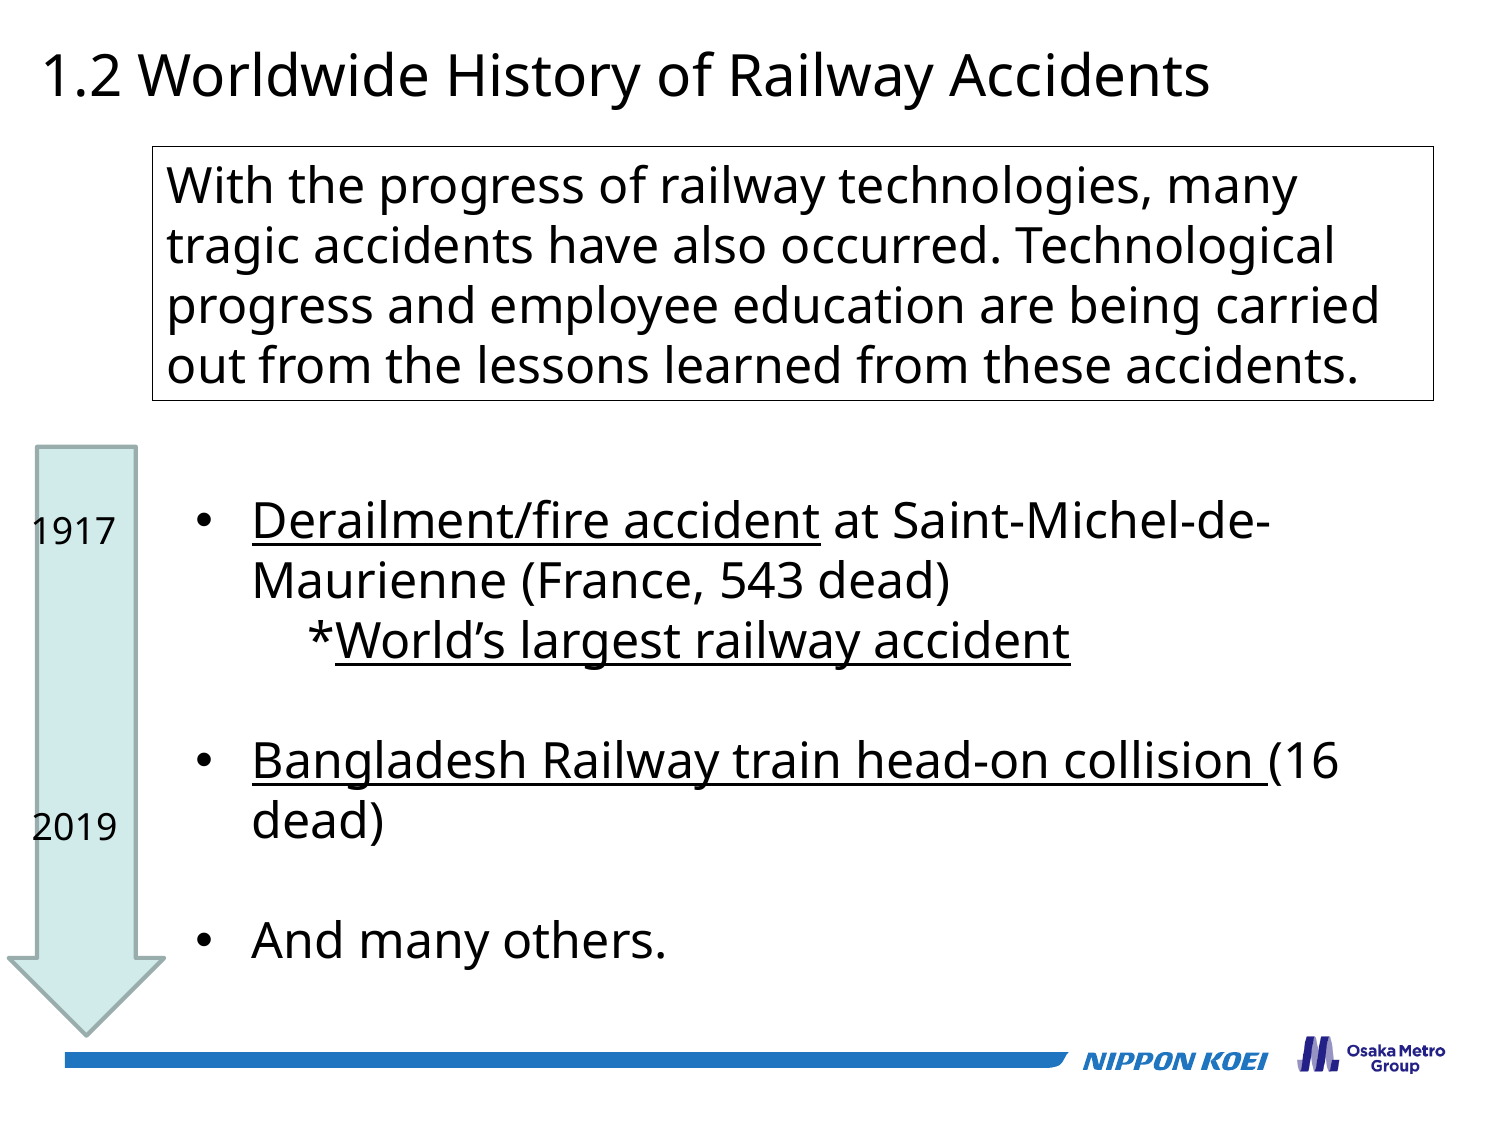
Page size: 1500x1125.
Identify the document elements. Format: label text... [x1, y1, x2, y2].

text_box [6, 856, 167, 1038]
text_box With the progress of railway technologies, many tragic accidents have also occurred. Technological progress and employee education are being carried out from the lessons learned from these accidents. [152, 146, 1434, 401]
text_box [34, 444, 138, 499]
picture [1284, 1028, 1459, 1085]
text_box 1.2 Worldwide History of Railway Accidents [25, 30, 1486, 166]
text_box Derailment/fire accident at Saint-Michel-de-Maurienne (France, 543 dead) *World’s largest railway accident Bangladesh Railway train head-on collision (16 dead) And many others. [180, 481, 1408, 1037]
text_box [34, 559, 138, 795]
text_box 1917 [15, 499, 186, 559]
text_box 2019 [16, 795, 187, 856]
